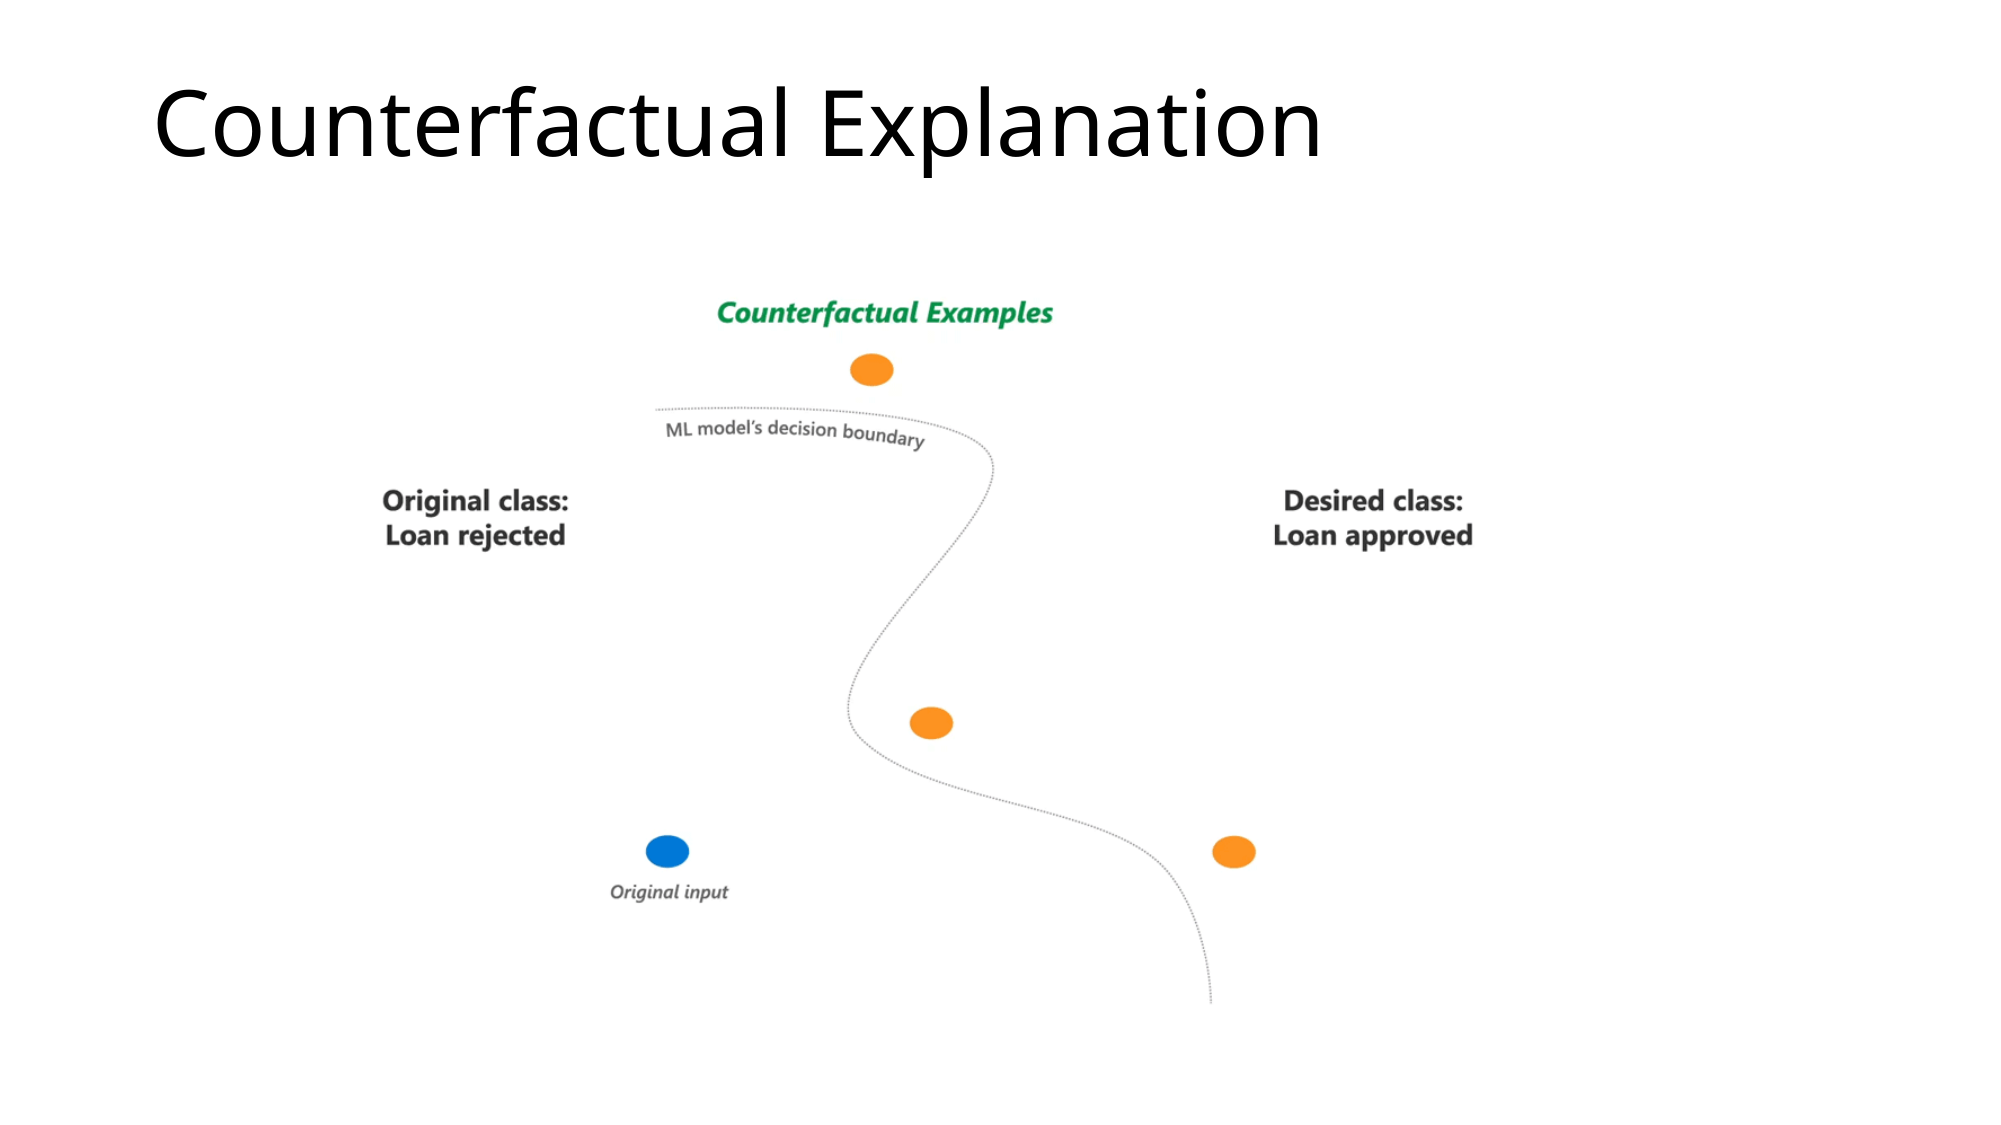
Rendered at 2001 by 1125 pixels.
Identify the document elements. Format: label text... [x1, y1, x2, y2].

title Counterfactual Explanation [137, 59, 1863, 193]
picture [210, 192, 1790, 1082]
